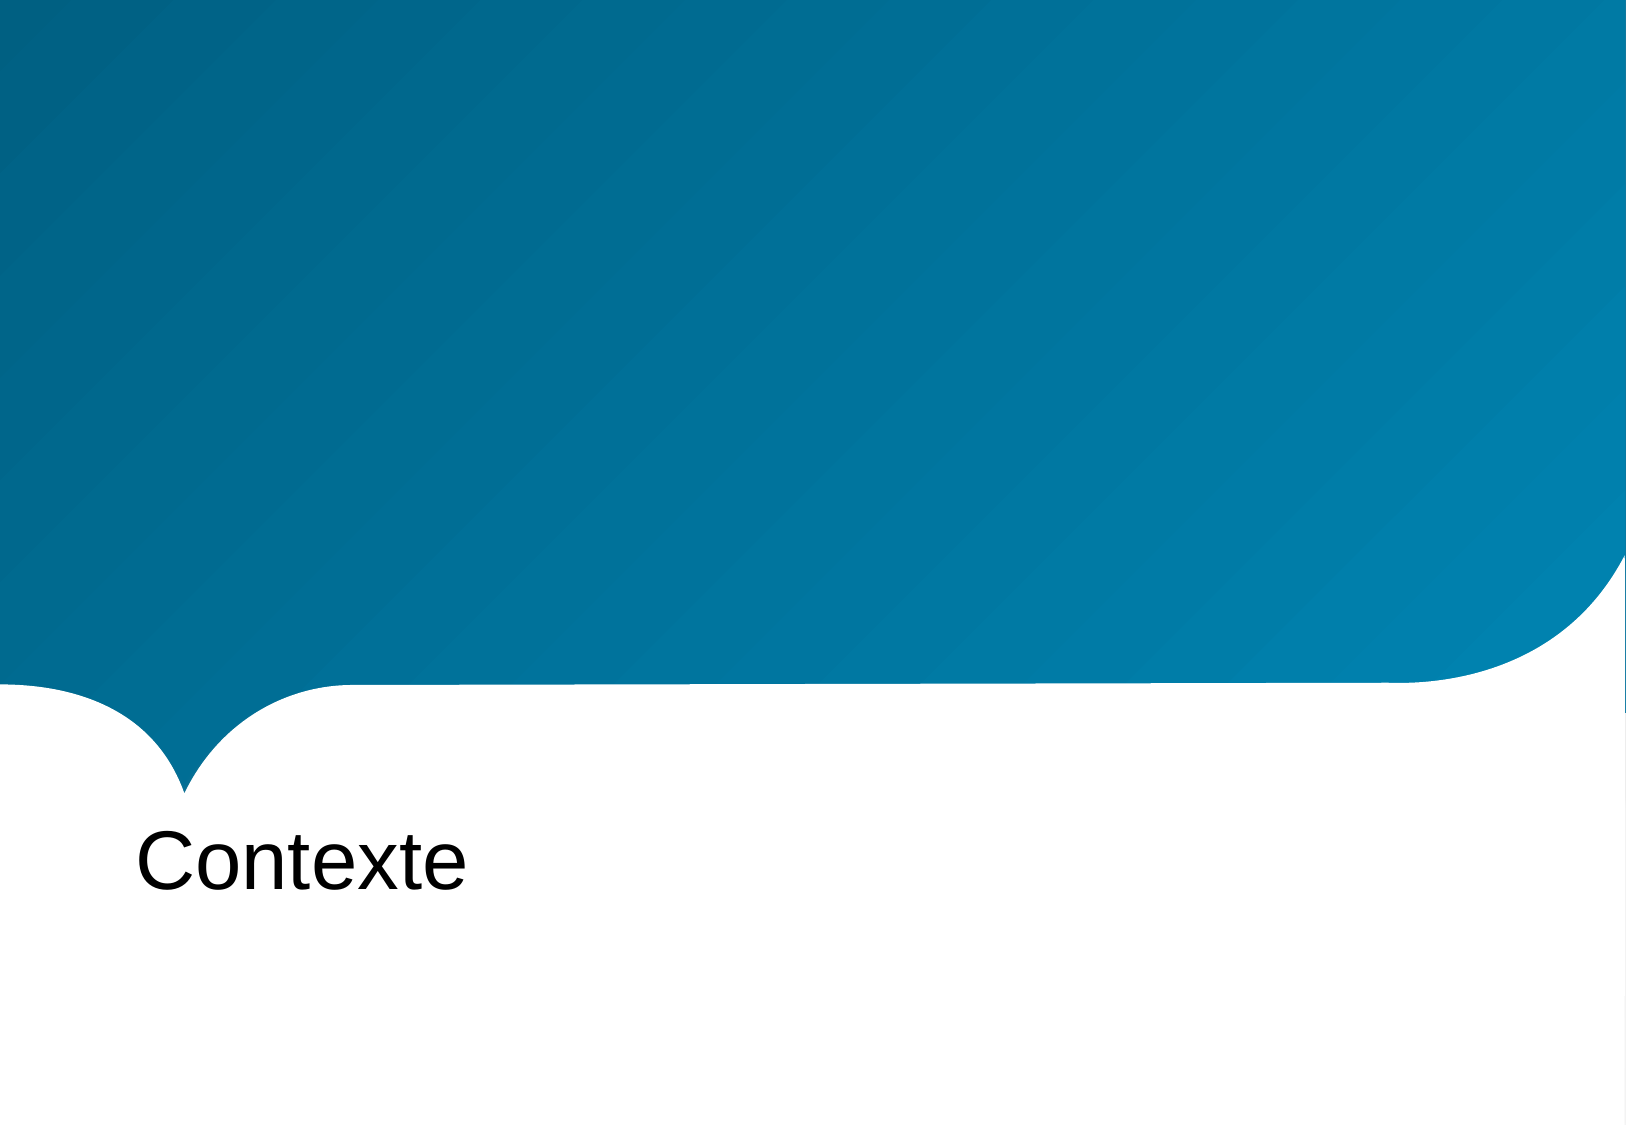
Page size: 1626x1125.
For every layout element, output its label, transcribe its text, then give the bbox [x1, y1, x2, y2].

title Contexte [0, 800, 1625, 1025]
